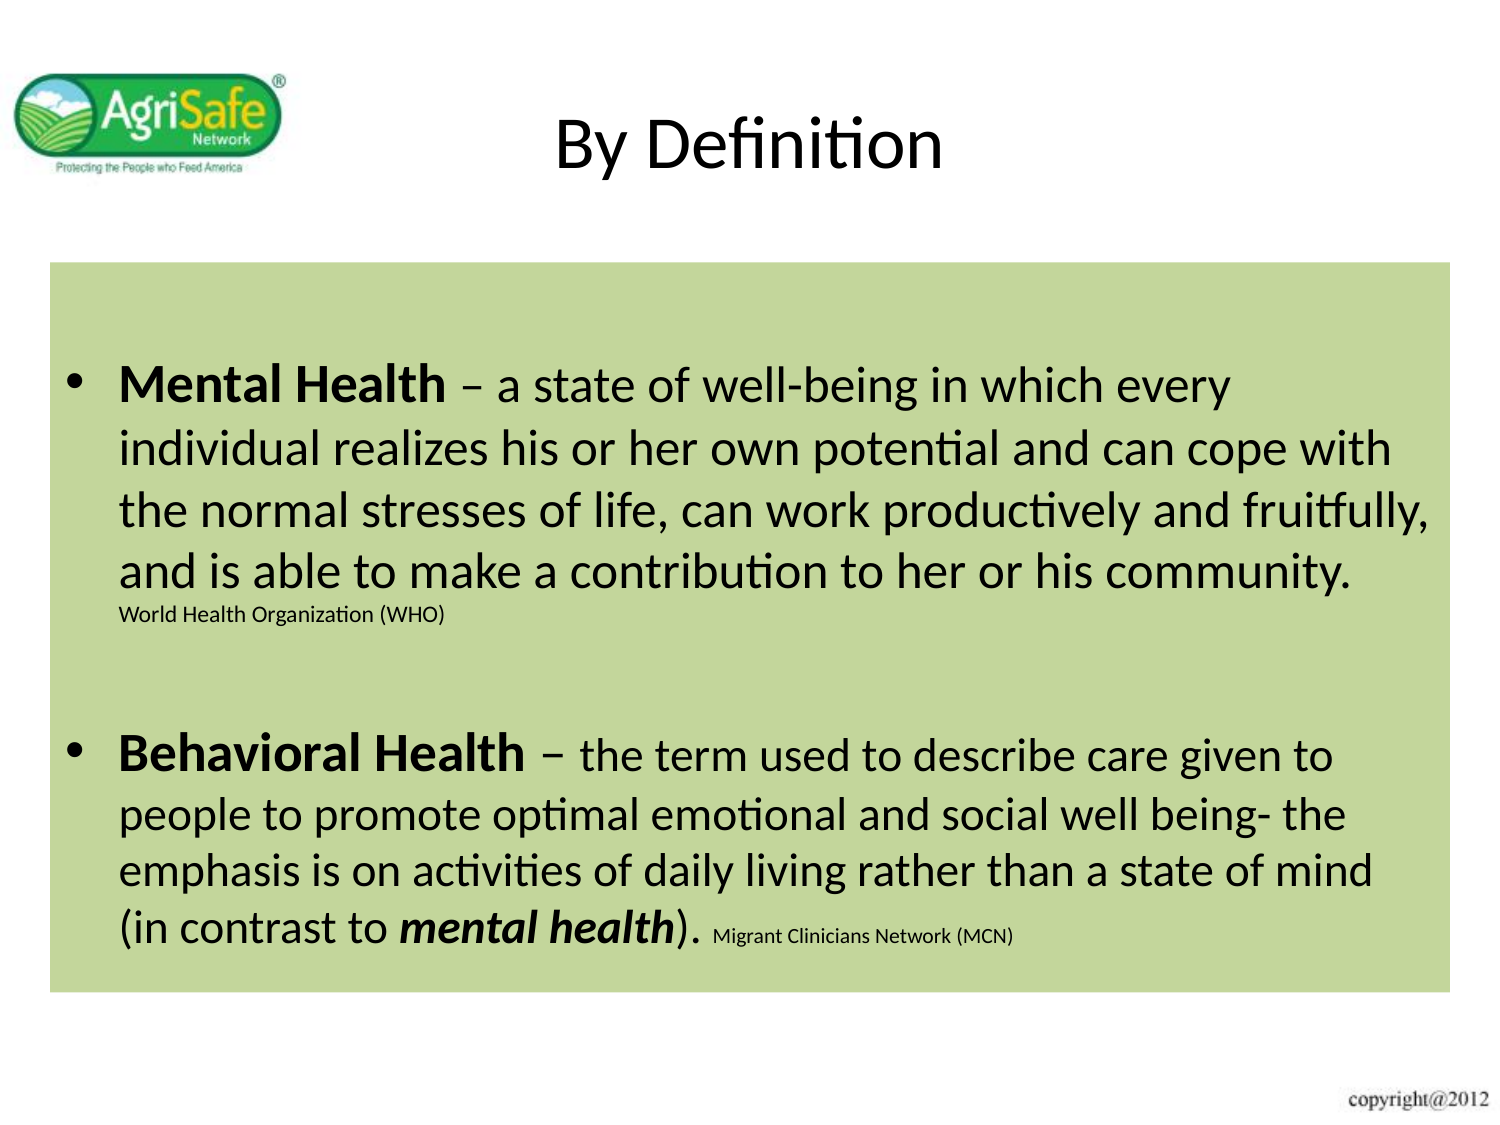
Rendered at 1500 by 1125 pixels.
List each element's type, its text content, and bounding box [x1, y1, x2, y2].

picture [0, 0, 1500, 1125]
title By Definition [75, 45, 1425, 233]
list Mental Health – a state of well-being in which every individual realizes his or her own potential and can cope with the normal stresses of life, can work productively and fruitfully, and is able to make a contribution to her or his community. World Health Organization (WHO) Behavioral Health – the term used to describe care given to people to promote optimal emotional and social well being- the emphasis is on activities of daily living rather than a state of mind (in contrast to mental health). Migrant Clinicians Network (MCN) [50, 262, 1450, 993]
